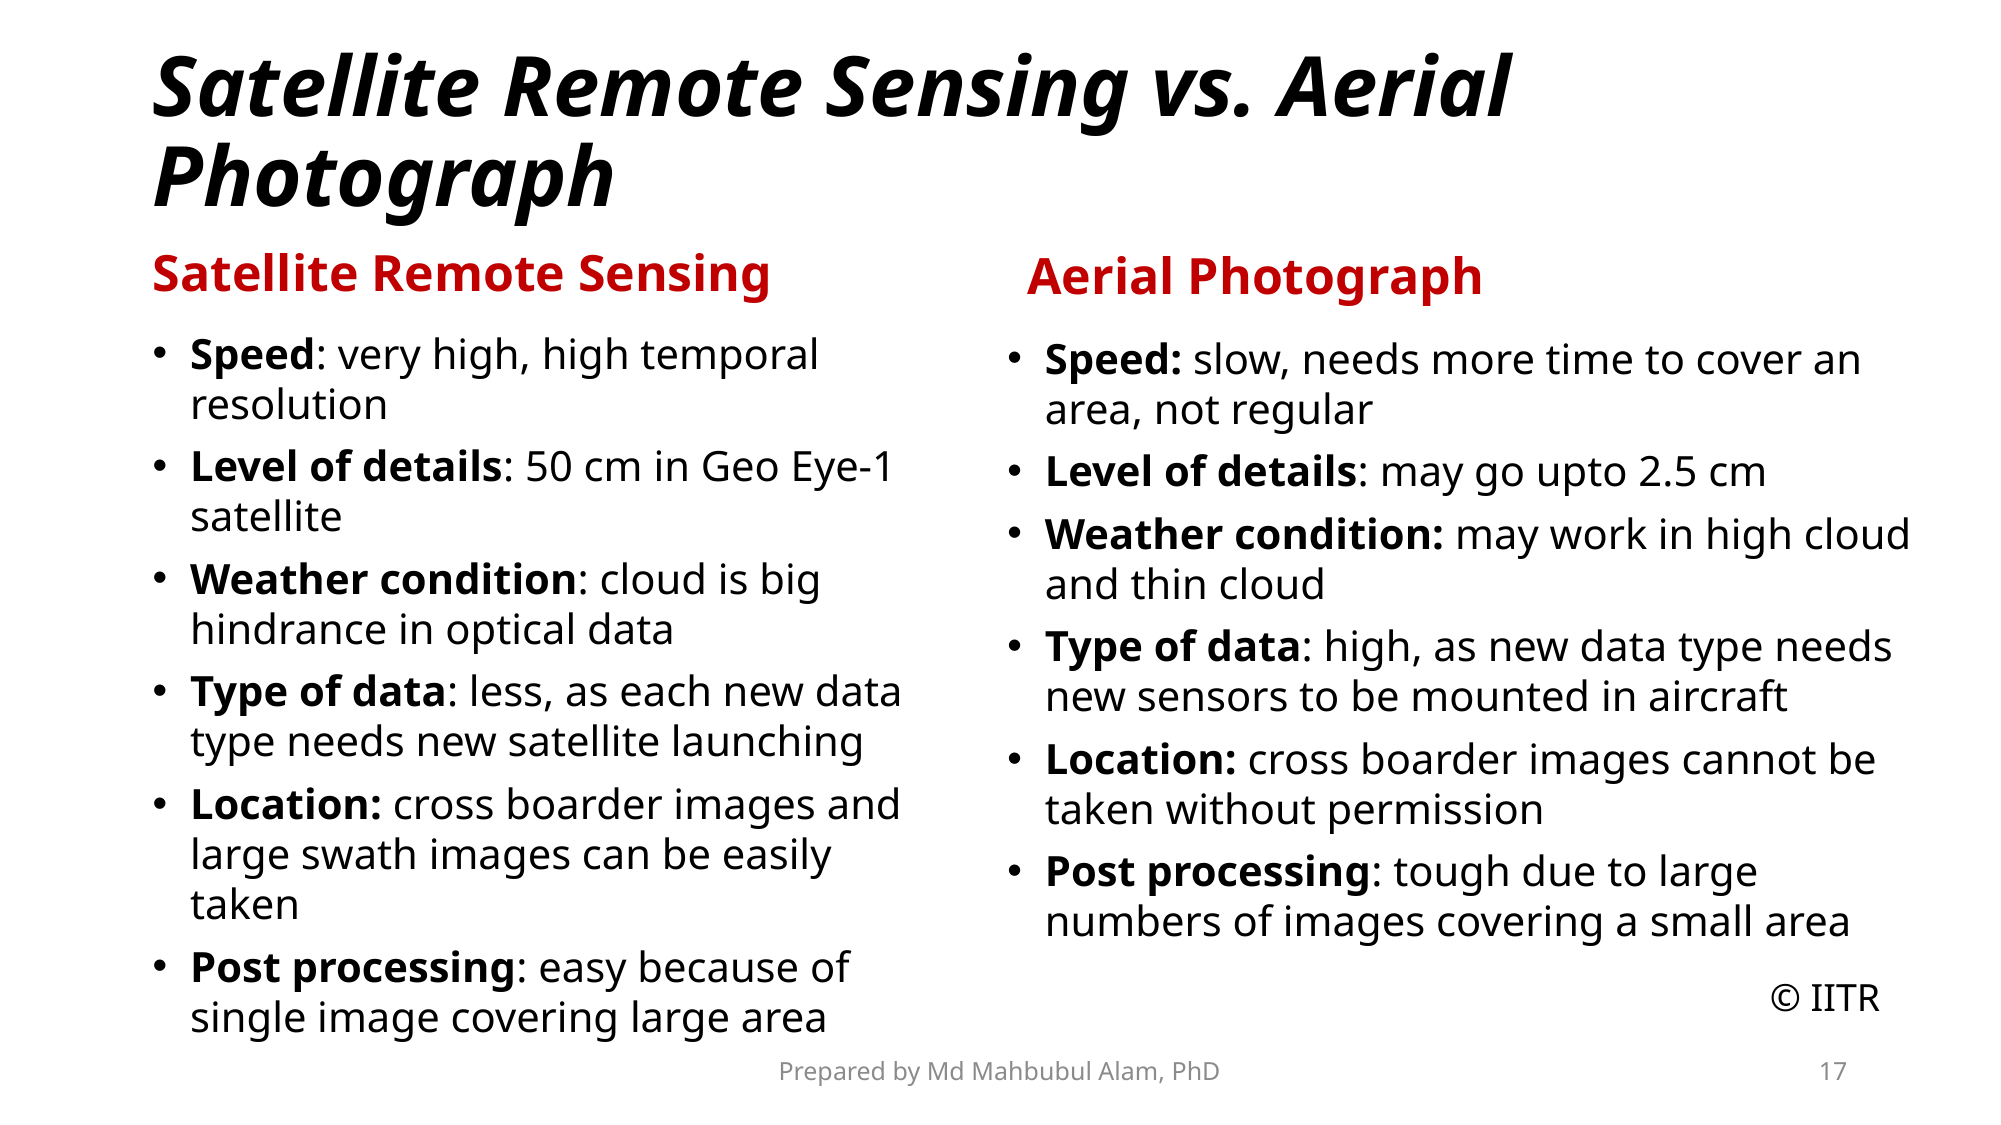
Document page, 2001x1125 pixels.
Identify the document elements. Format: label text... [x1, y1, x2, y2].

list Aerial Photograph [1012, 225, 1863, 313]
list Speed: very high, high temporal resolution Level of details: 50 cm in Geo Eye-1 satellite Weather condition: cloud is big hindrance in optical data Type of data: less, as each new data type needs new satellite launching Location: cross boarder images and large swath images can be easily taken Post processing: easy because of single image covering large area [137, 320, 963, 1020]
slide_number 17 [1412, 1042, 1863, 1103]
list Satellite Remote Sensing [137, 230, 984, 310]
text_box © IITR [1755, 966, 1900, 1027]
title Satellite Remote Sensing vs. Aerial Photograph [137, 59, 1863, 210]
list Speed: slow, needs more time to cover an area, not regular Level of details: may go upto 2.5 cm Weather condition: may work in high cloud and thin cloud Type of data: high, as new data type needs new sensors to be mounted in aircraft Location: cross boarder images cannot be taken without permission Post processing: tough due to large numbers of images covering a small area [992, 324, 1928, 1013]
footer Prepared by Md Mahbubul Alam, PhD [662, 1042, 1338, 1103]
